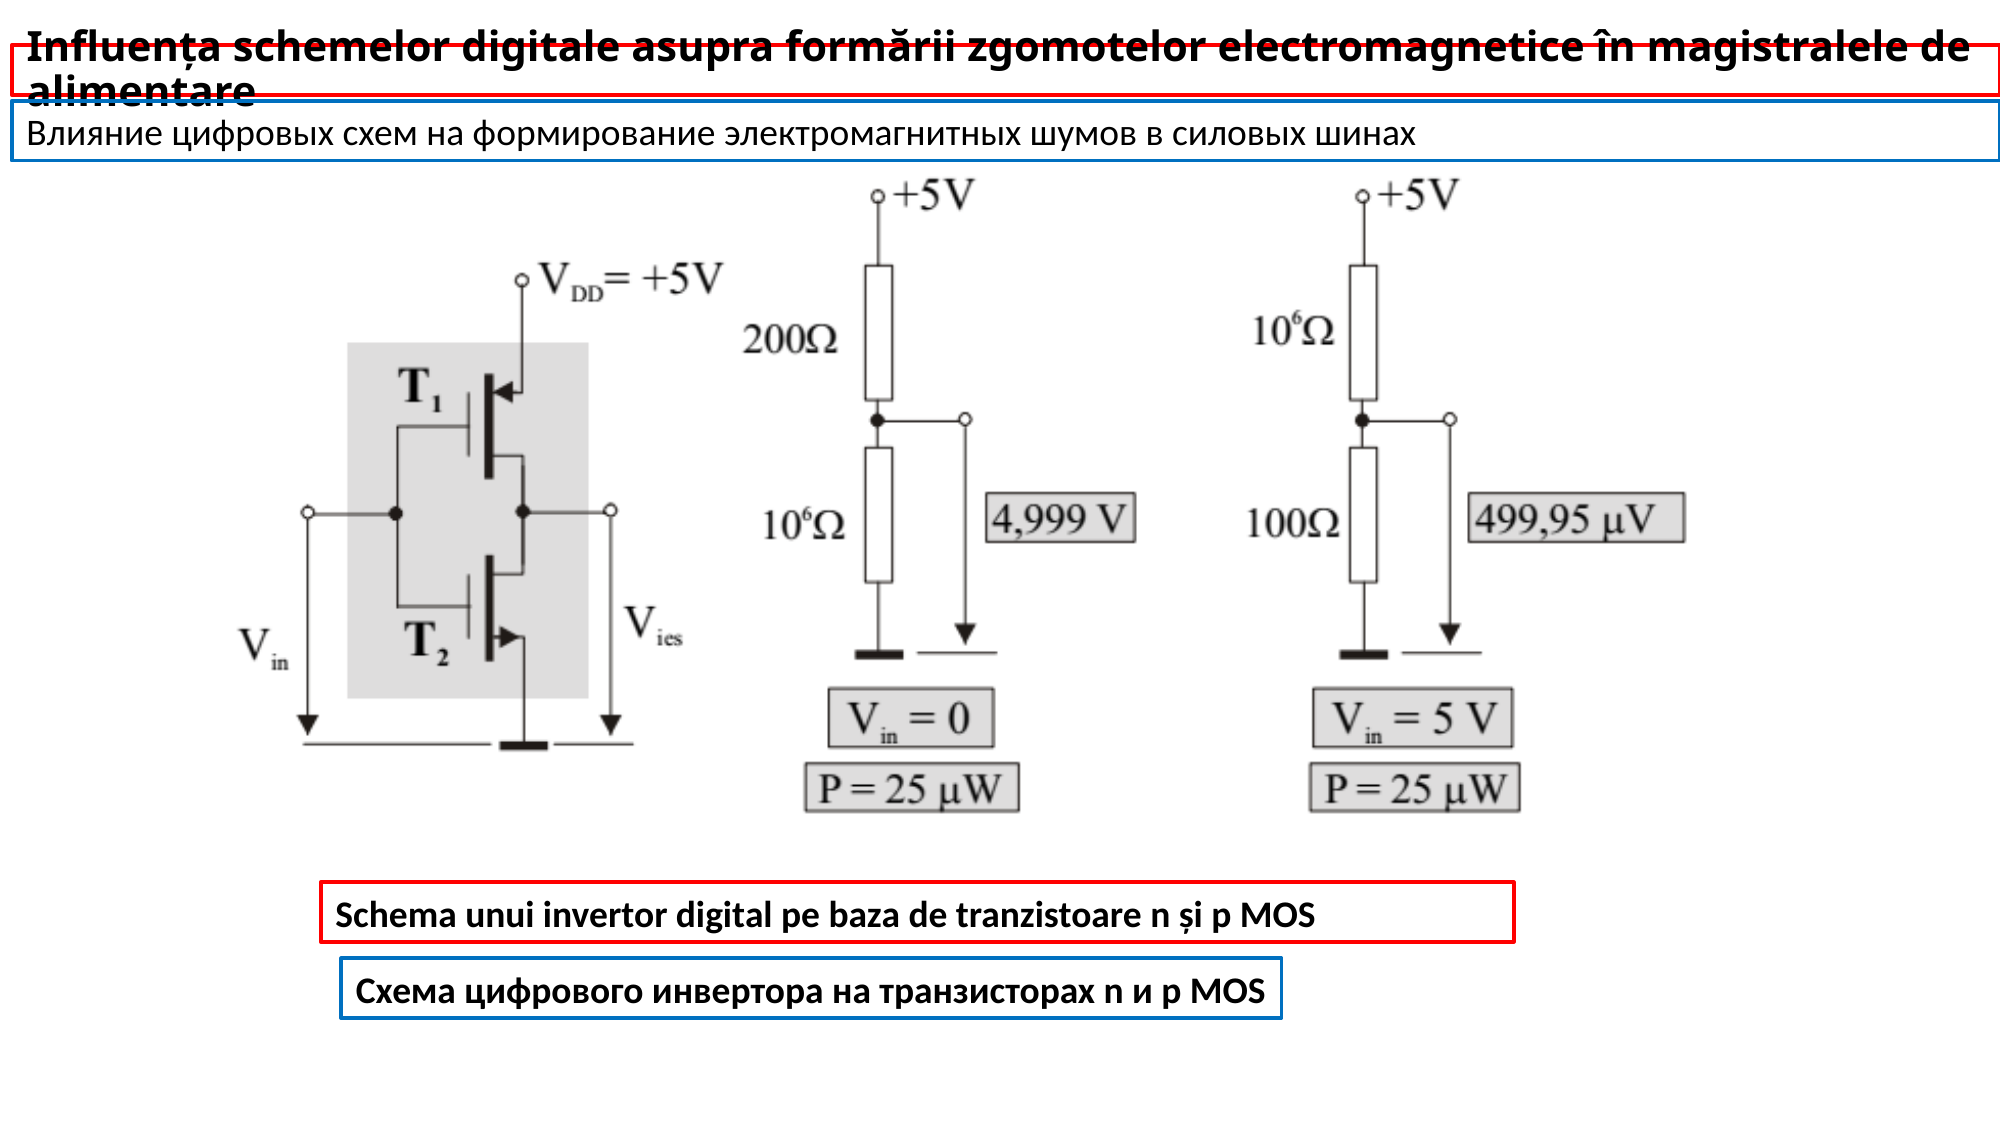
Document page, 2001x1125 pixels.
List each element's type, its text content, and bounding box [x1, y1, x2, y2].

picture [215, 161, 1693, 830]
text_box Схема цифрового инвертора на транзисторах n и p MOS [341, 958, 1282, 1018]
text_box Влияние цифровых схем на формирование электромагнитных шумов в силовых шинах [11, 100, 2000, 161]
text_box Schema unui invertor digital pe baza de tranzistoare n și p MOS [320, 882, 1514, 942]
title Influența schemelor digitale asupra formării zgomotelor electromagnetice în magistralele de alimentare [11, 45, 2000, 96]
